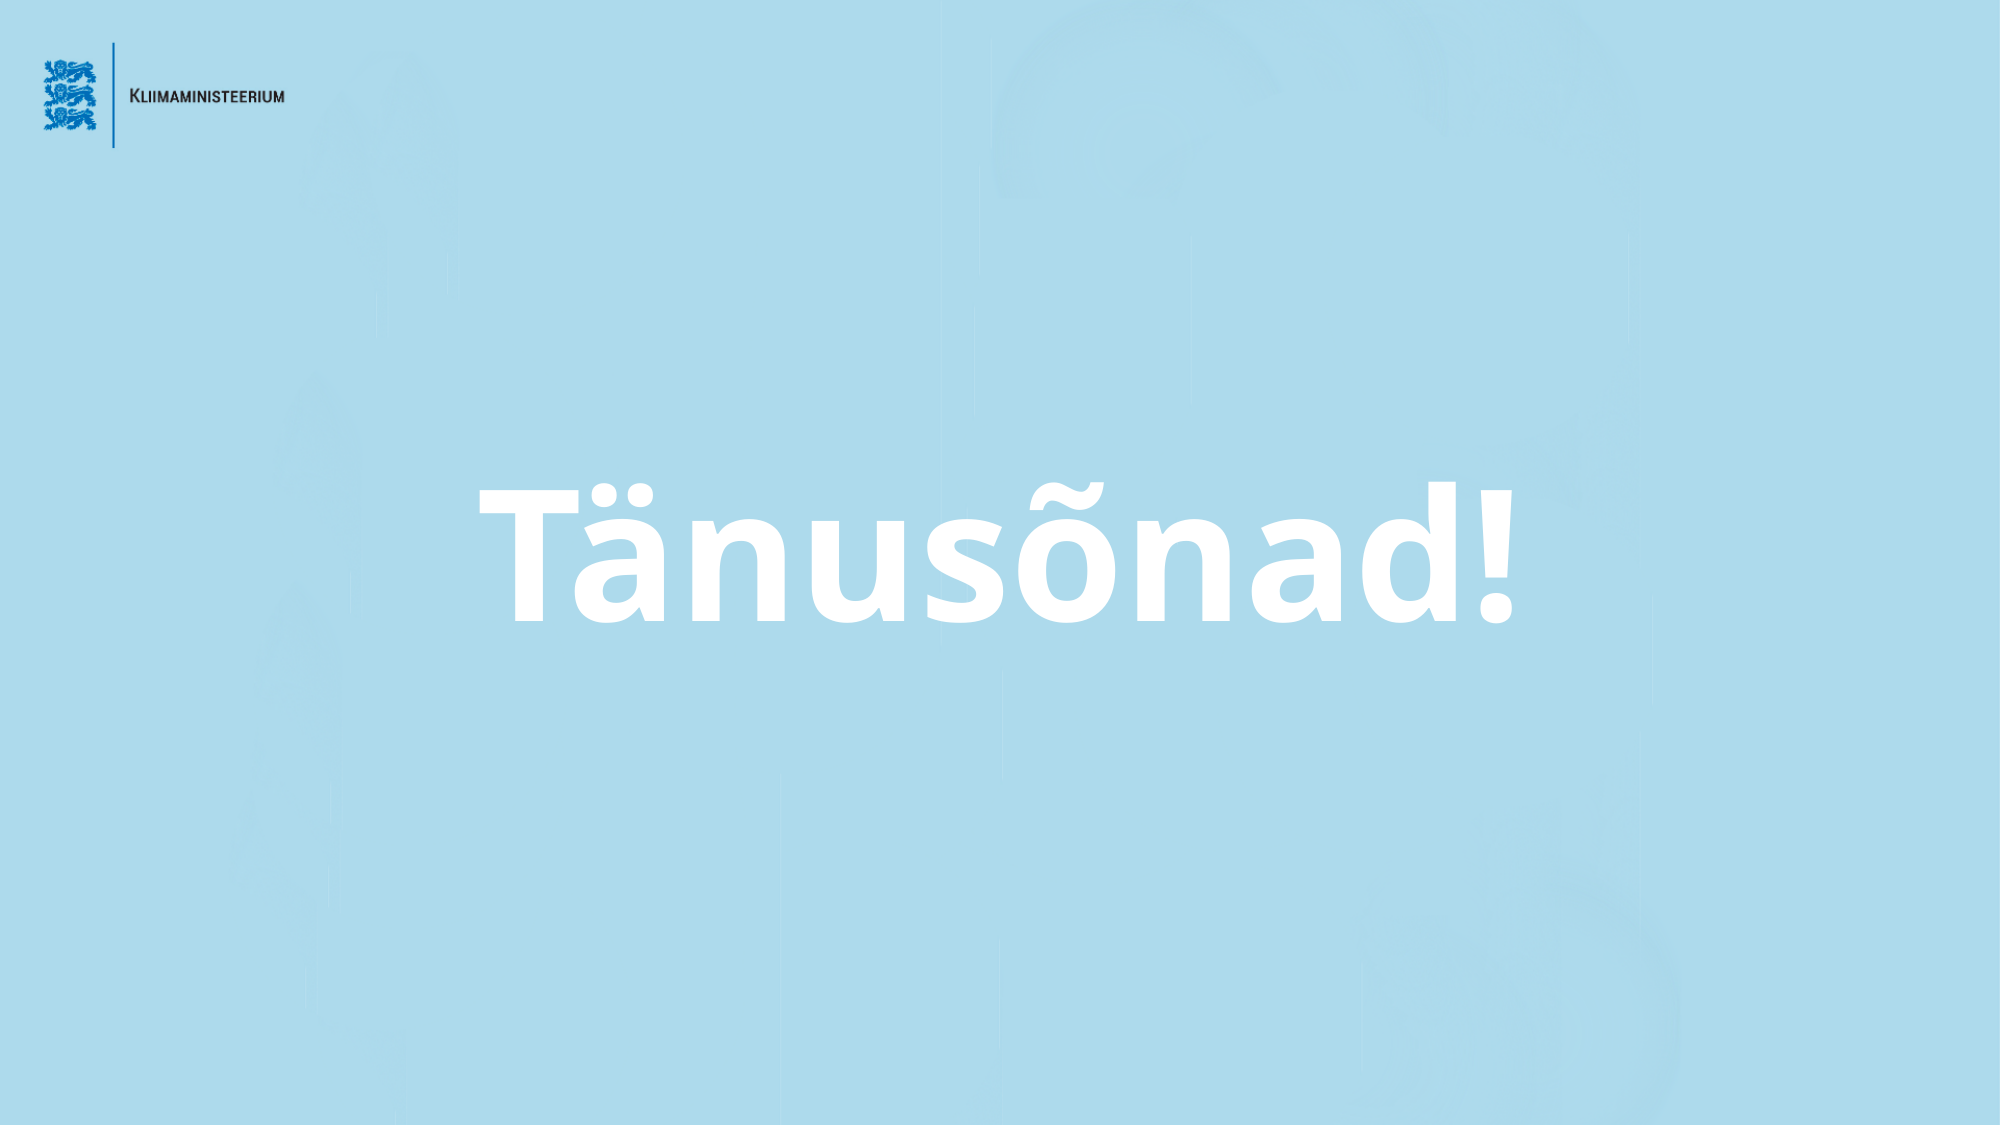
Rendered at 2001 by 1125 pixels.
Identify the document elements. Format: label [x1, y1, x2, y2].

list [0, 0, 2000, 1125]
